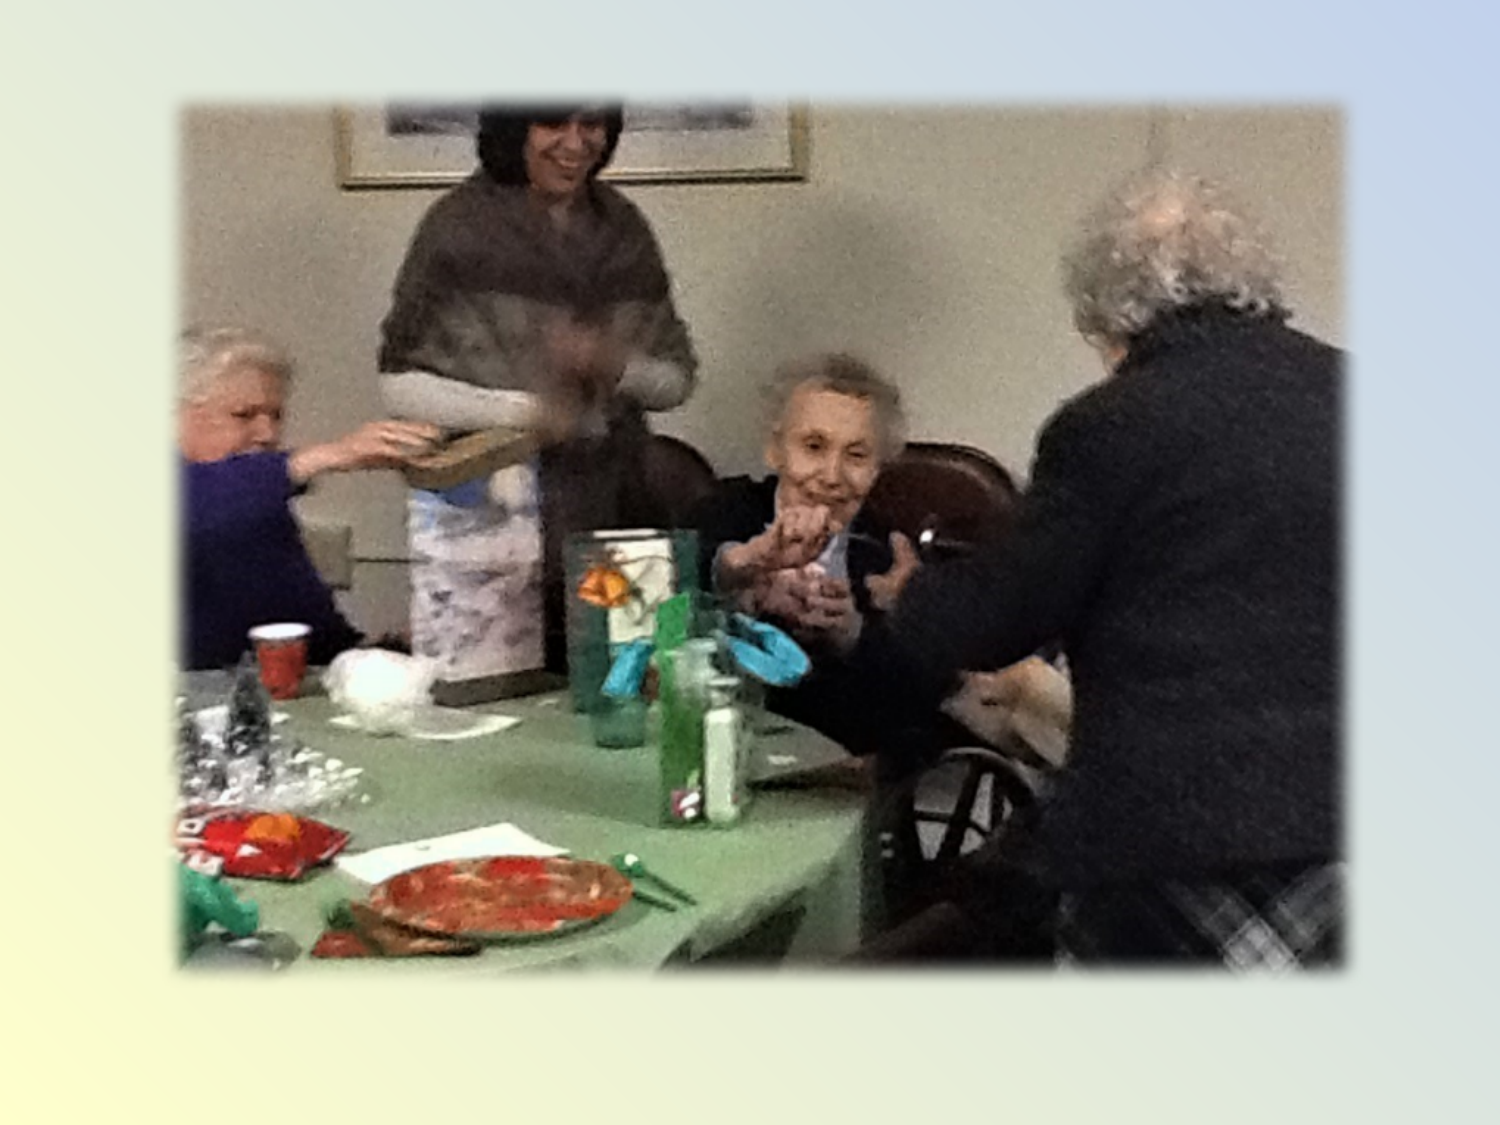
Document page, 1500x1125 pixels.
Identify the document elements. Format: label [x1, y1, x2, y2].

picture [162, 87, 1363, 988]
